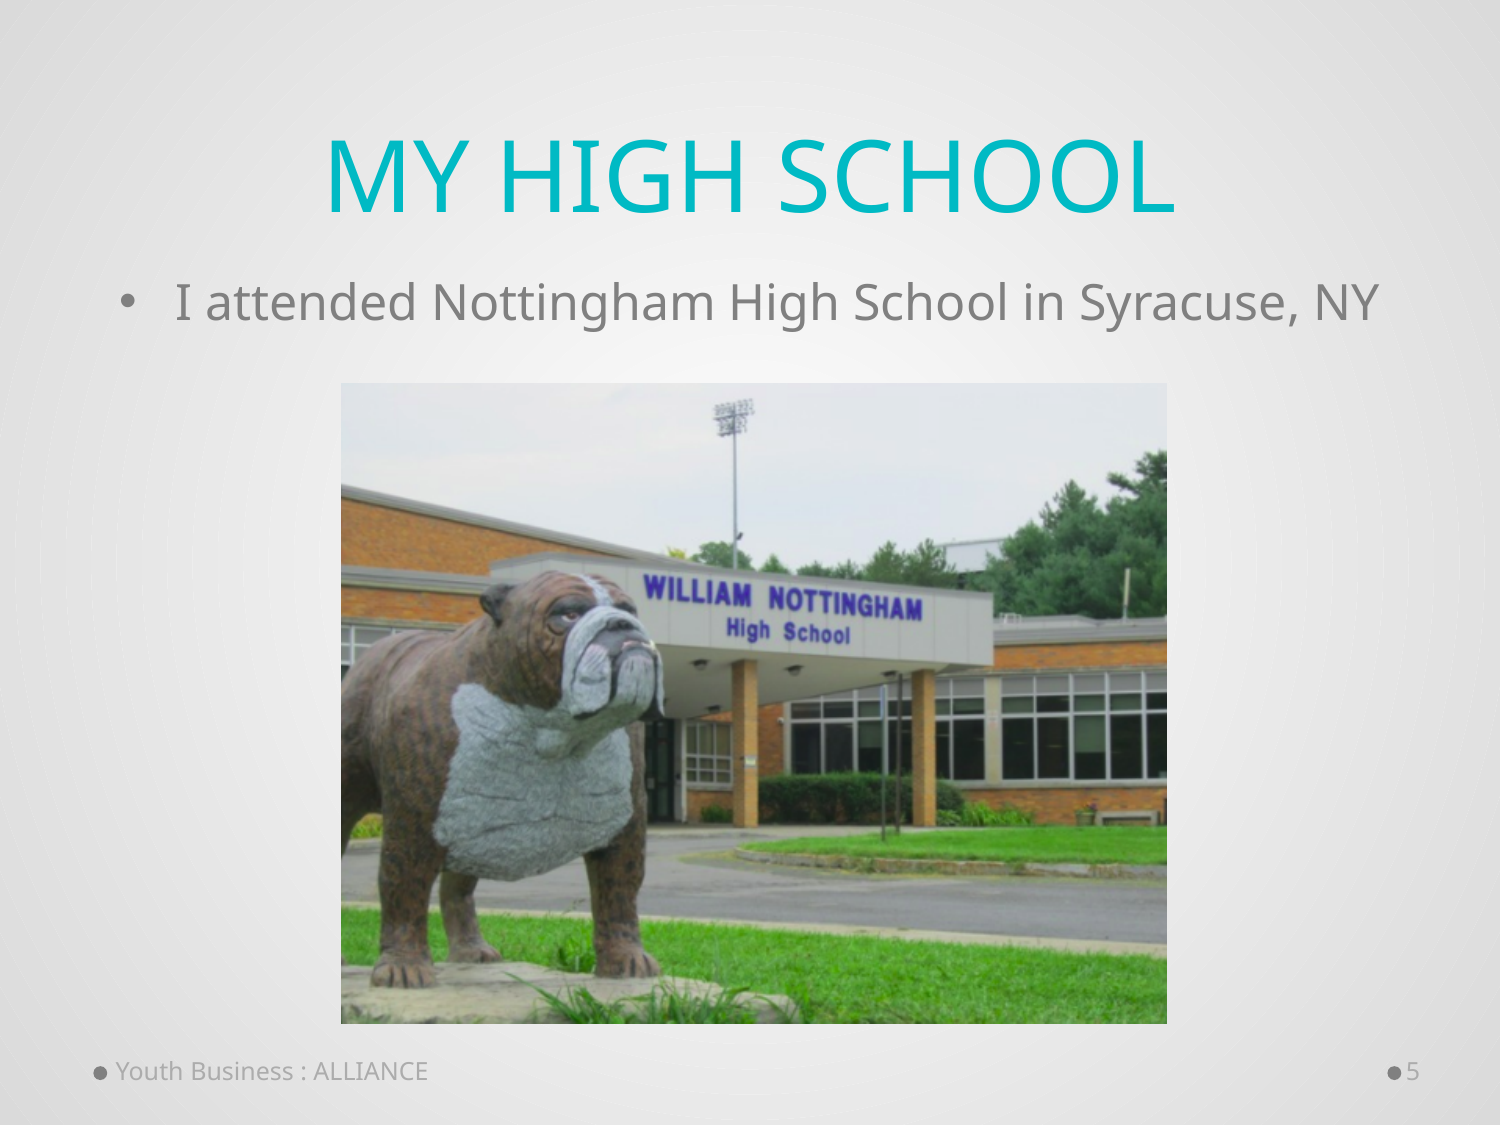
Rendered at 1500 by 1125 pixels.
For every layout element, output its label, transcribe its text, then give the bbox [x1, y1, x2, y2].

list I attended Nottingham High School in Syracuse, NY [75, 262, 1425, 1005]
picture [341, 383, 1167, 1025]
title MY HIGH SCHOOL [75, 22, 1425, 240]
slide_number 5 [1401, 1042, 1494, 1103]
footer Youth Business : ALLIANCE [108, 1042, 576, 1103]
